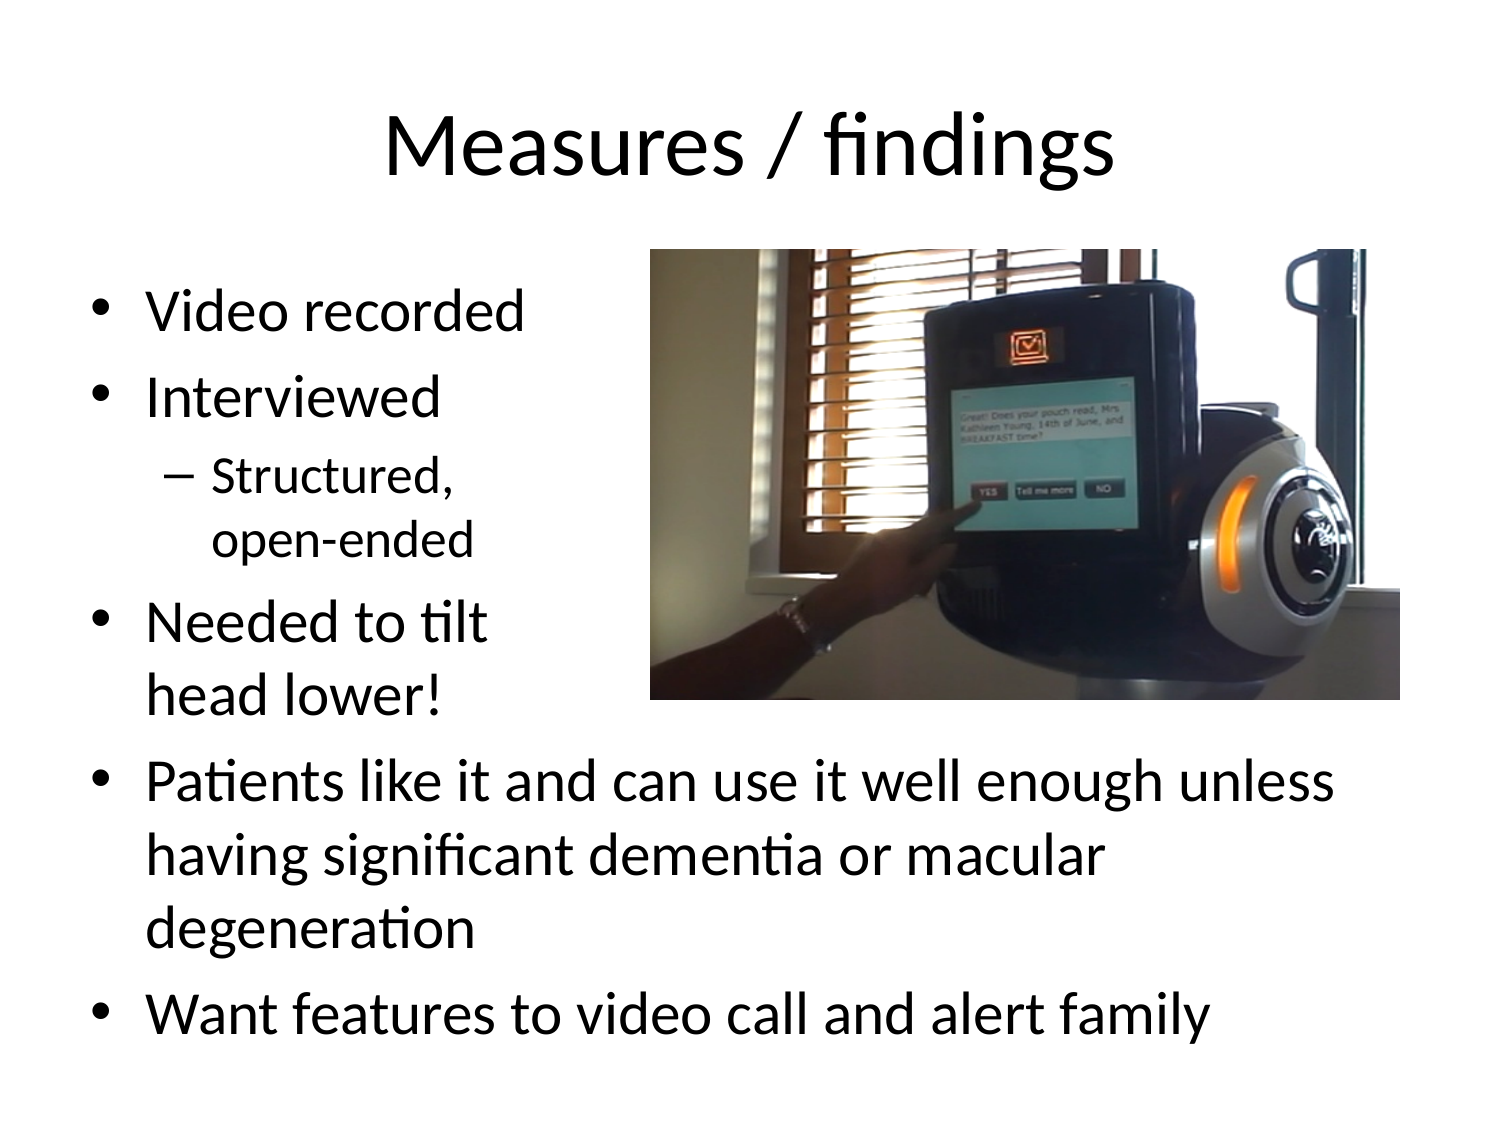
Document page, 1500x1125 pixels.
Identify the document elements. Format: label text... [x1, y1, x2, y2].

title Measures / findings [75, 45, 1425, 233]
picture [649, 249, 1401, 701]
list Video recorded Interviewed Structured, open-ended Needed to tilt head lower! Patients like it and can use it well enough unless having significant dementia or macular degeneration Want features to video call and alert family [75, 262, 1425, 1063]
